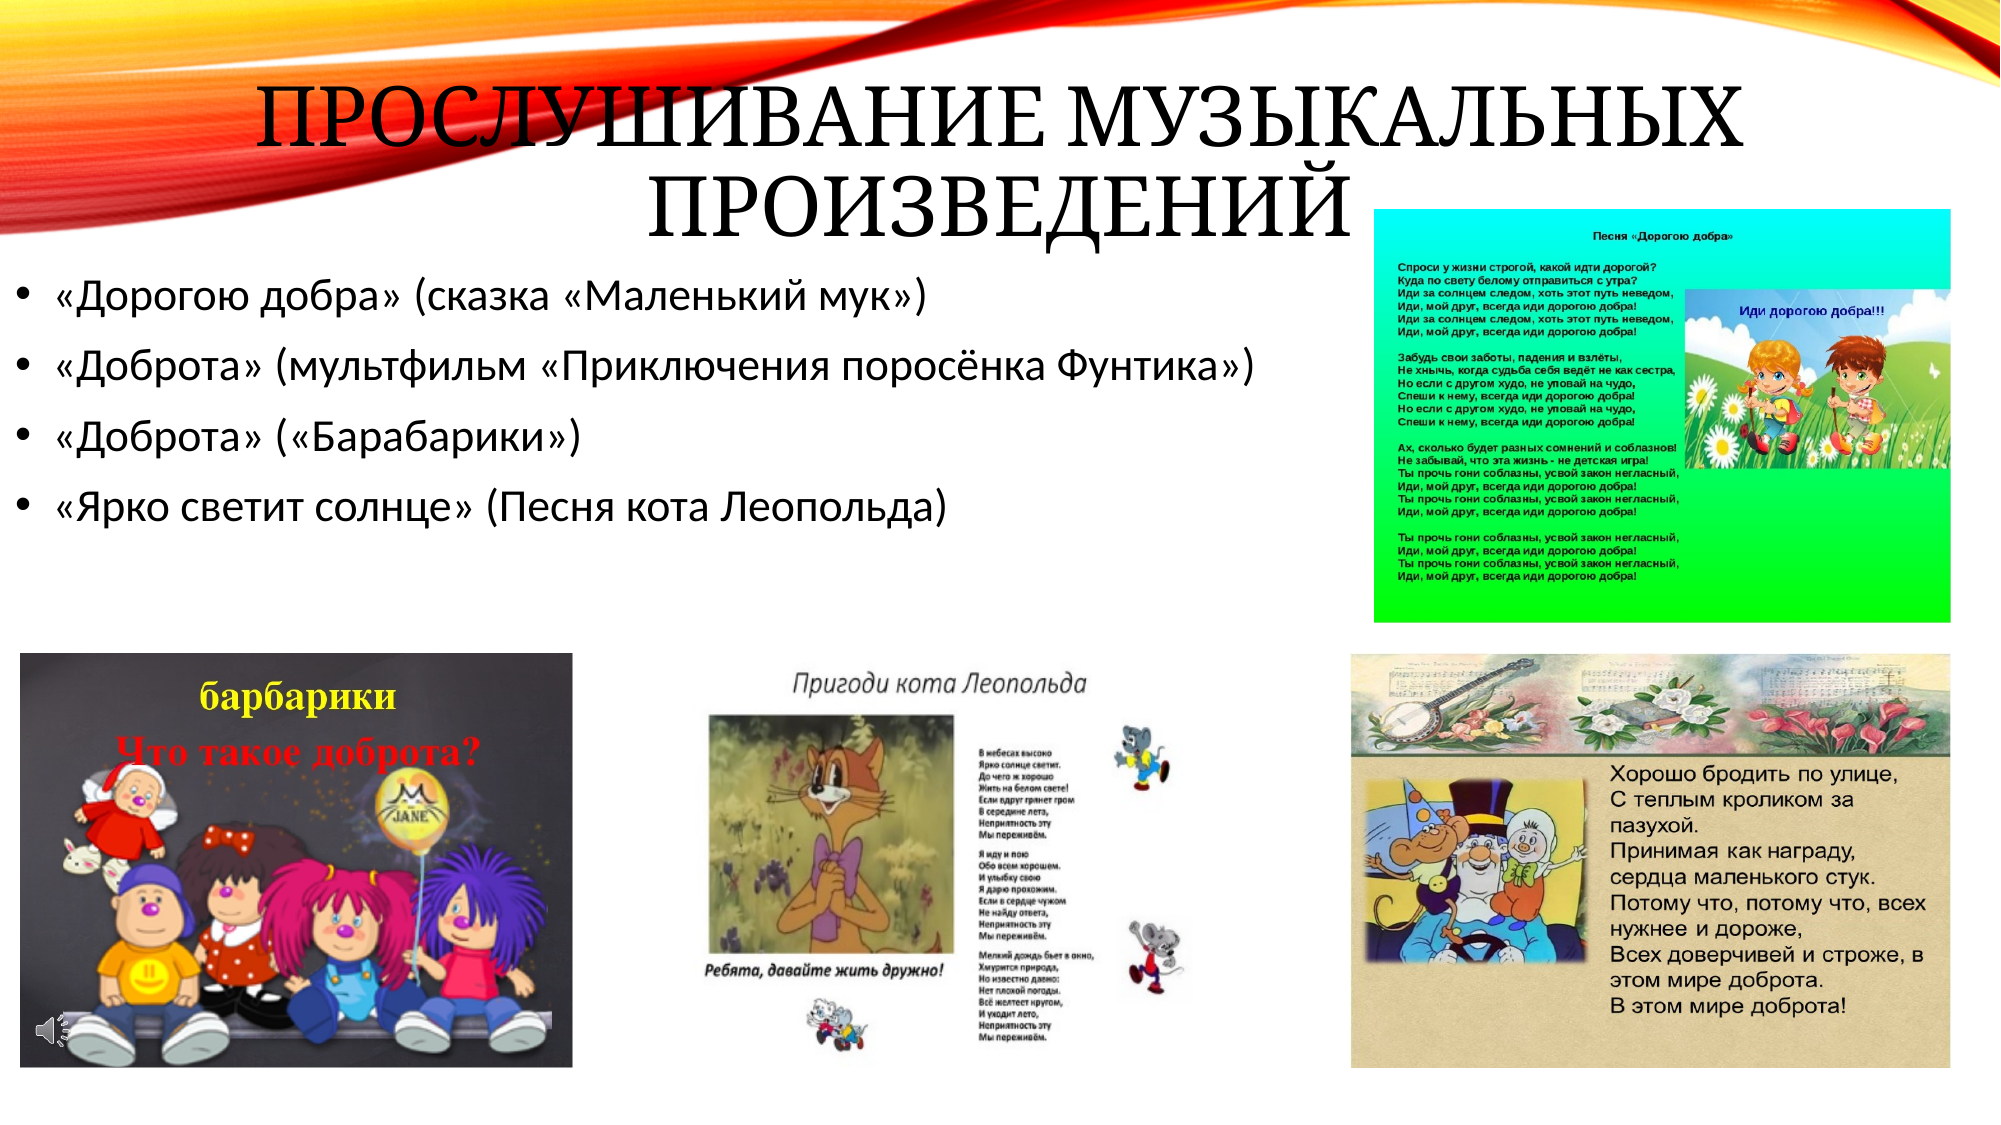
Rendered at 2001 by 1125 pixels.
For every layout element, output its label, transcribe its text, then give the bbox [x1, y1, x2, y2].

picture [20, 653, 573, 1068]
list «Дорогою добра» (сказка «Маленький мук») «Доброта» (мультфильм «Приключения поросёнка Фунтика») «Доброта» («Барабарики») «Ярко светит солнце» (Песня кота Леопольда) [0, 263, 1951, 1100]
title Прослушивание музыкальных произведений [112, 65, 1888, 263]
picture [1349, 653, 1951, 1068]
picture [672, 651, 1327, 1068]
picture [0, 0, 2000, 624]
